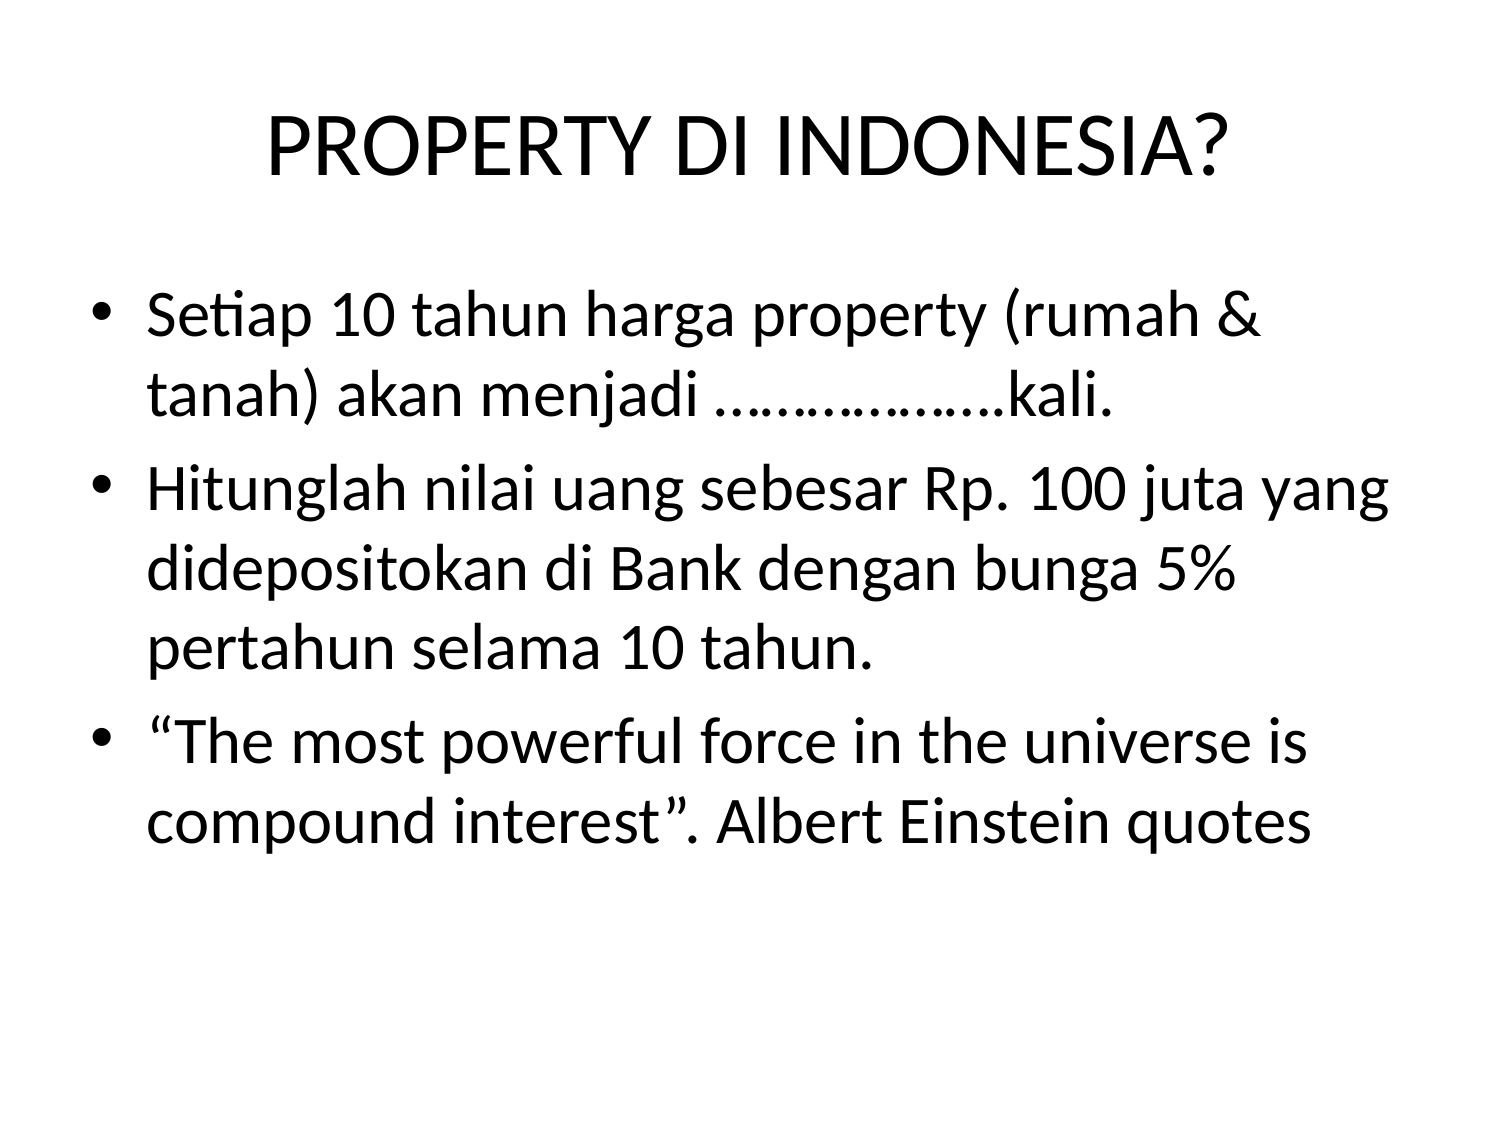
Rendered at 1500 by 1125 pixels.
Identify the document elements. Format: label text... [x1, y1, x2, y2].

list Setiap 10 tahun harga property (rumah & tanah) akan menjadi ……………….kali. Hitunglah nilai uang sebesar Rp. 100 juta yang didepositokan di Bank dengan bunga 5% pertahun selama 10 tahun. “The most powerful force in the universe is compound interest”. Albert Einstein quotes [75, 262, 1425, 1005]
title PROPERTY DI INDONESIA? [75, 45, 1425, 233]
